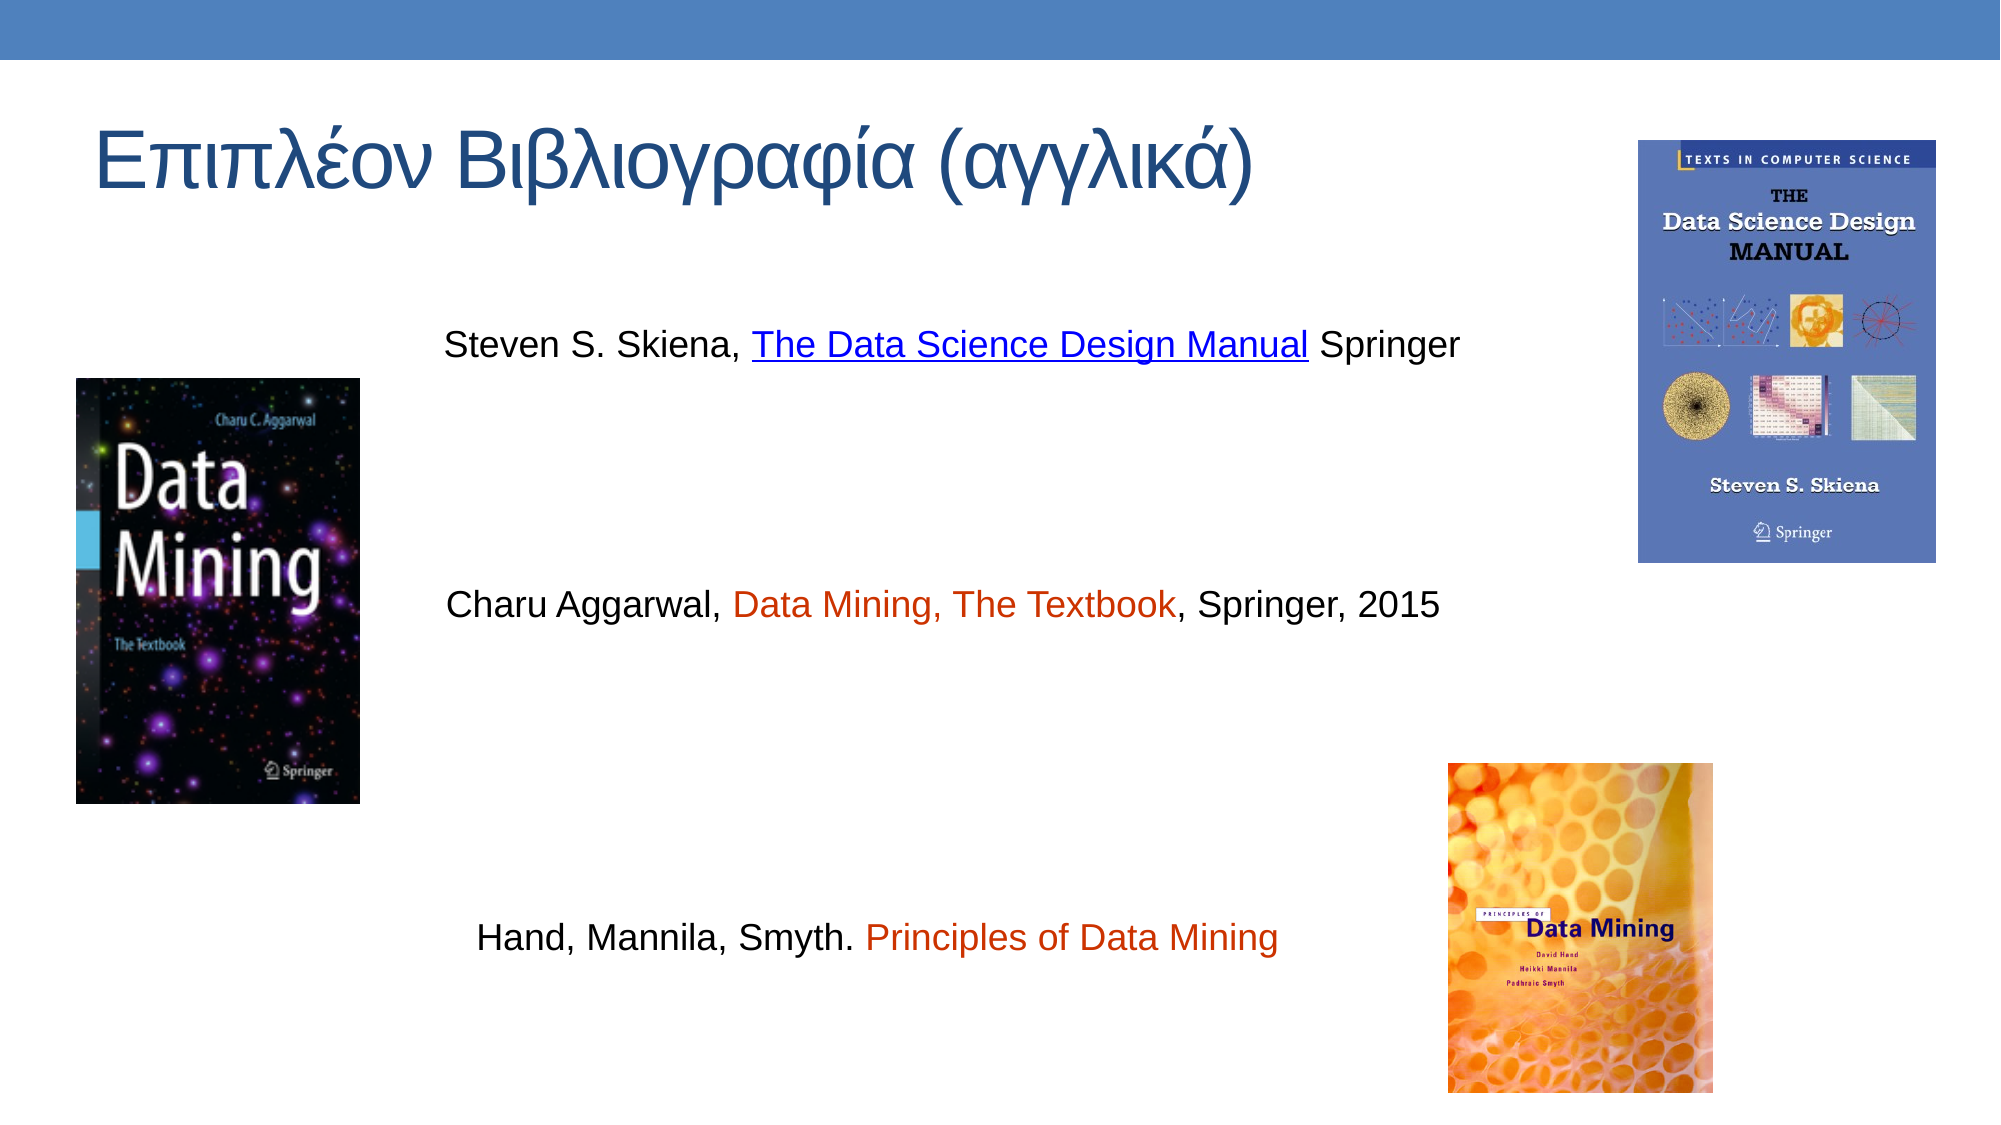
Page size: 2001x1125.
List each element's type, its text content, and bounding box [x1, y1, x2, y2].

picture [1638, 140, 1936, 563]
title Επιπλέον Βιβλιογραφία (αγγλικά) [78, 73, 1429, 237]
text_box Charu Aggarwal, Data Mining, The Textbook, Springer, 2015 [431, 527, 1463, 678]
text_box Hand, Mannila, Smyth. Principles of Data Mining [461, 905, 1295, 965]
text_box Steven S. Skiena, The Data Science Design Manual Springer [428, 312, 1635, 373]
picture [76, 377, 360, 804]
picture [1448, 762, 1713, 1094]
